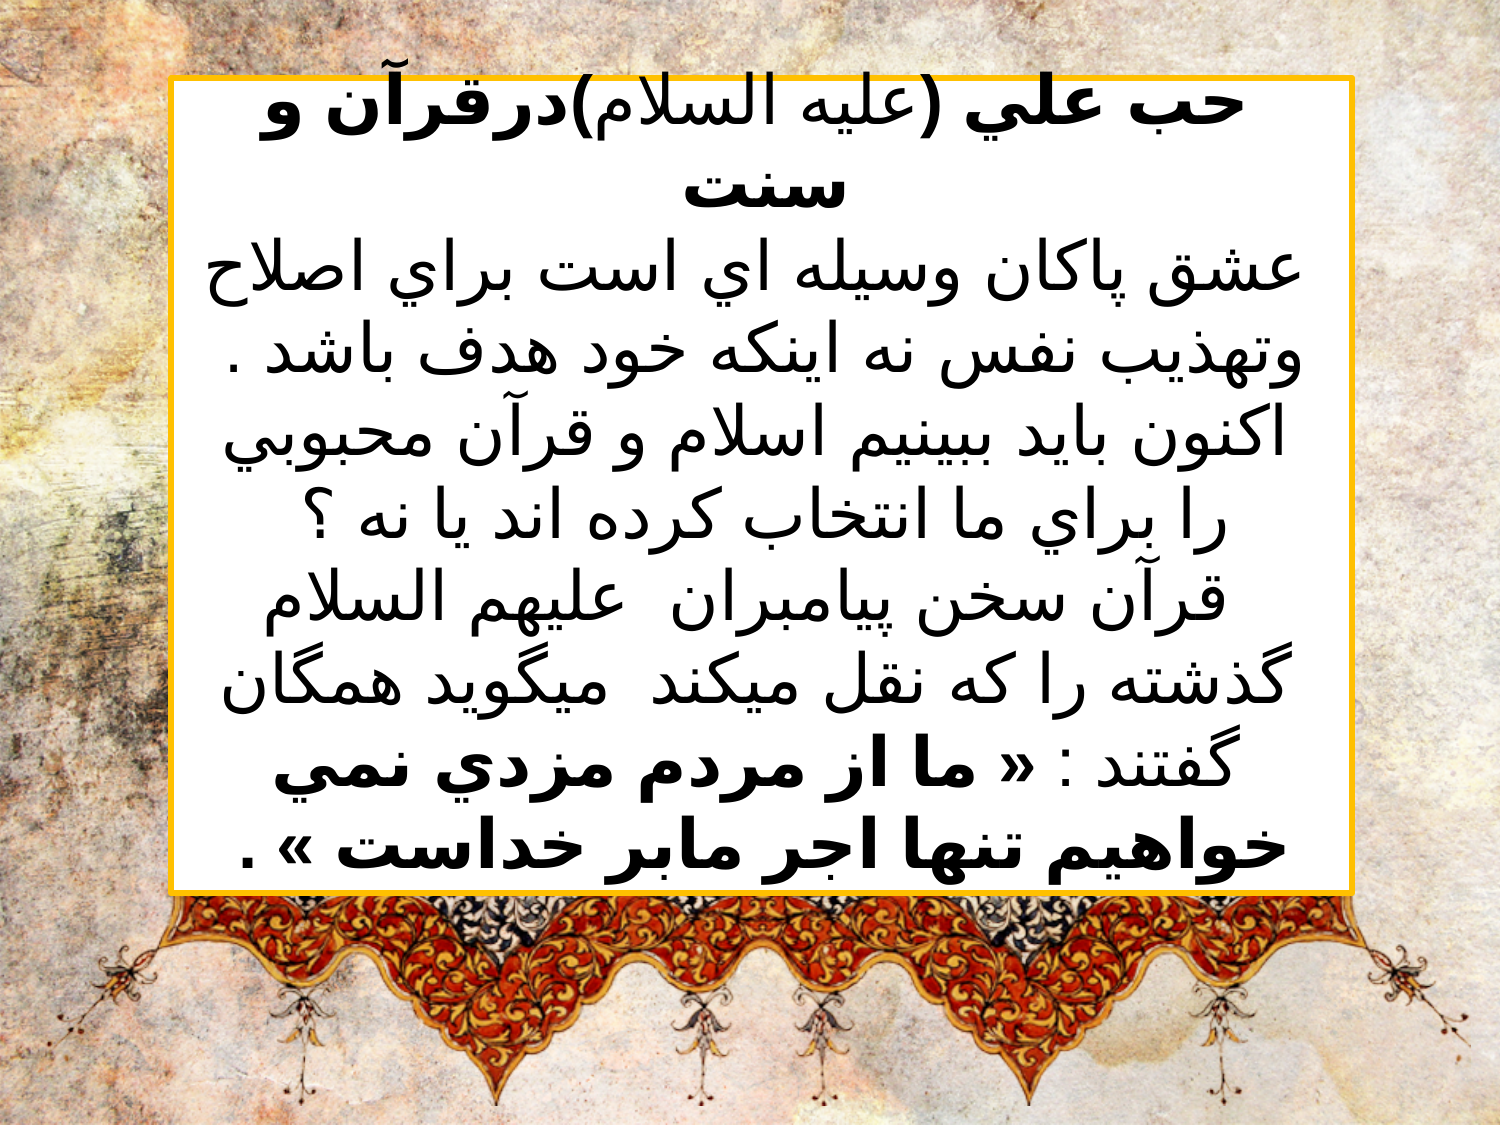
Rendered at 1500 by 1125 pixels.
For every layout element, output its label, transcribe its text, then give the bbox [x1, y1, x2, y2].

picture [0, 0, 1500, 1125]
title حب علي (عليه السلام)درقرآن و سنت عشق پاكان وسيله اي است براي اصلاح وتهذيب نفس نه اينكه خود هدف باشد . اكنون بايد ببينيم اسلام و قرآن محبوبي را براي ما انتخاب كرده اند يا نه ؟ قرآن سخن پيامبران علیهم السلام گذشته را كه نقل ميكند ميگويد همگان گفتند : « ما از مردم مزدي نمي خواهيم تنها اجر مابر خداست » . [171, 45, 1341, 894]
